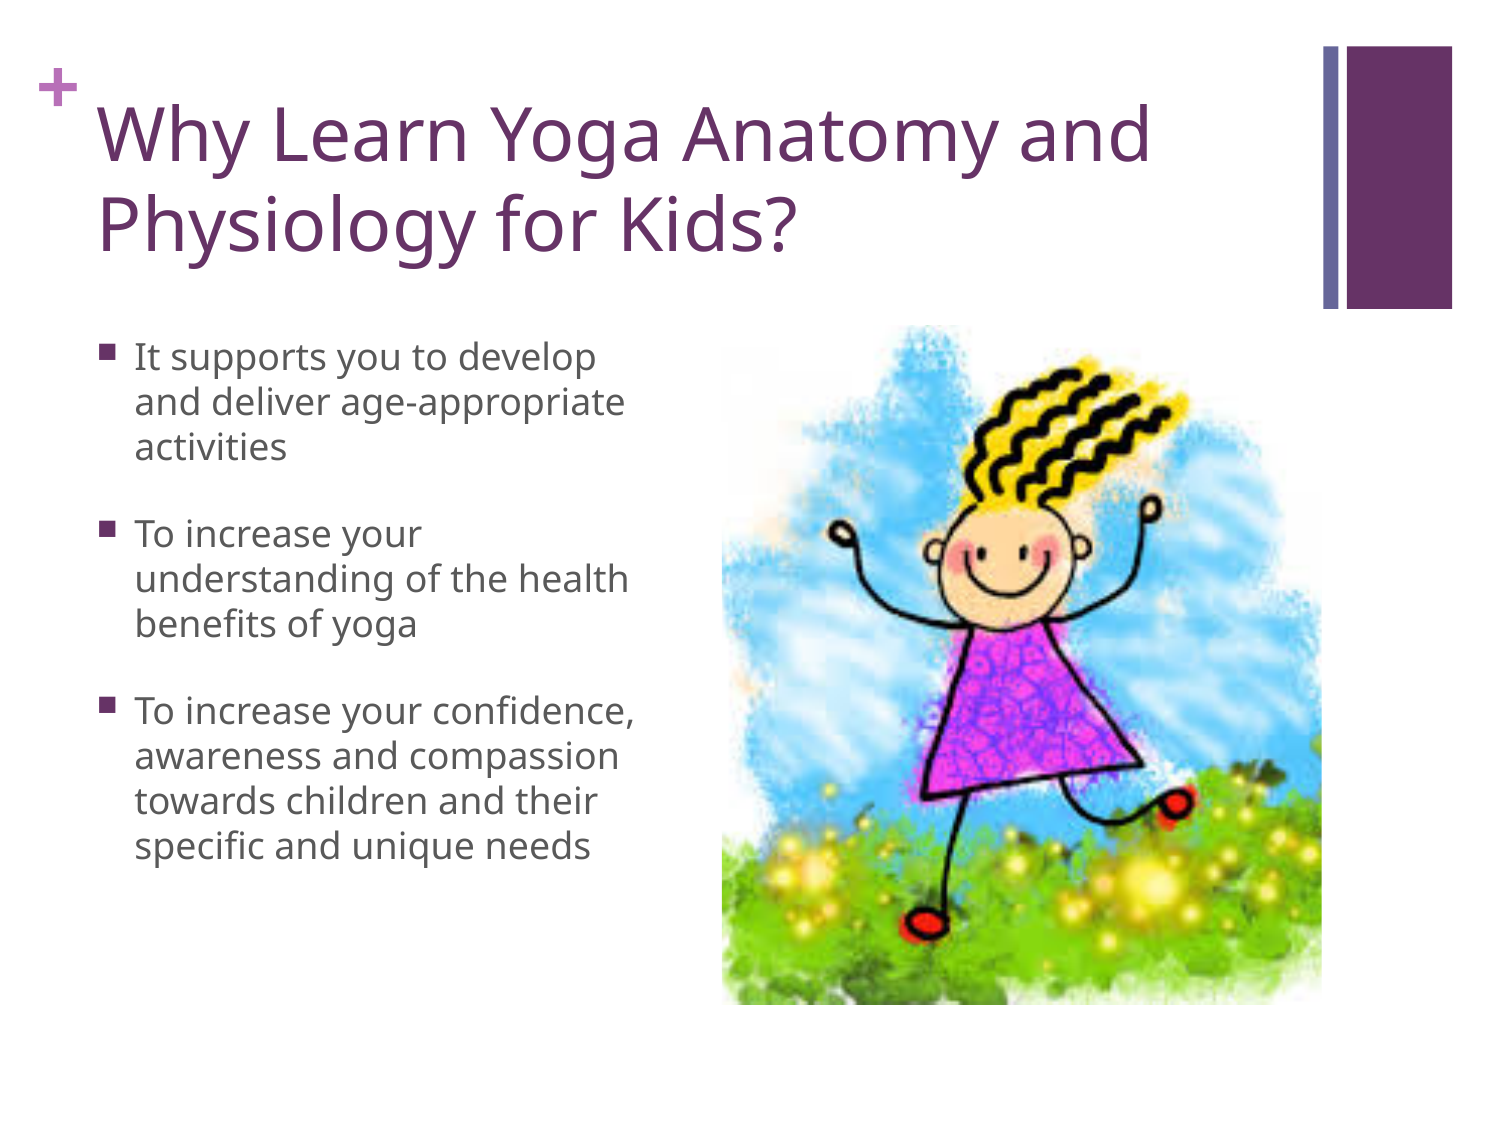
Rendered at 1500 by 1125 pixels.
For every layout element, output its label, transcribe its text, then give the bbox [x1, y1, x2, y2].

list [721, 325, 1323, 1006]
list It supports you to develop and deliver age-appropriate activities To increase your understanding of the health benefits of yoga To increase your confidence, awareness and compassion towards children and their specific and unique needs [81, 325, 682, 1005]
title Why Learn Yoga Anatomy and Physiology for Kids? [81, 79, 1322, 263]
